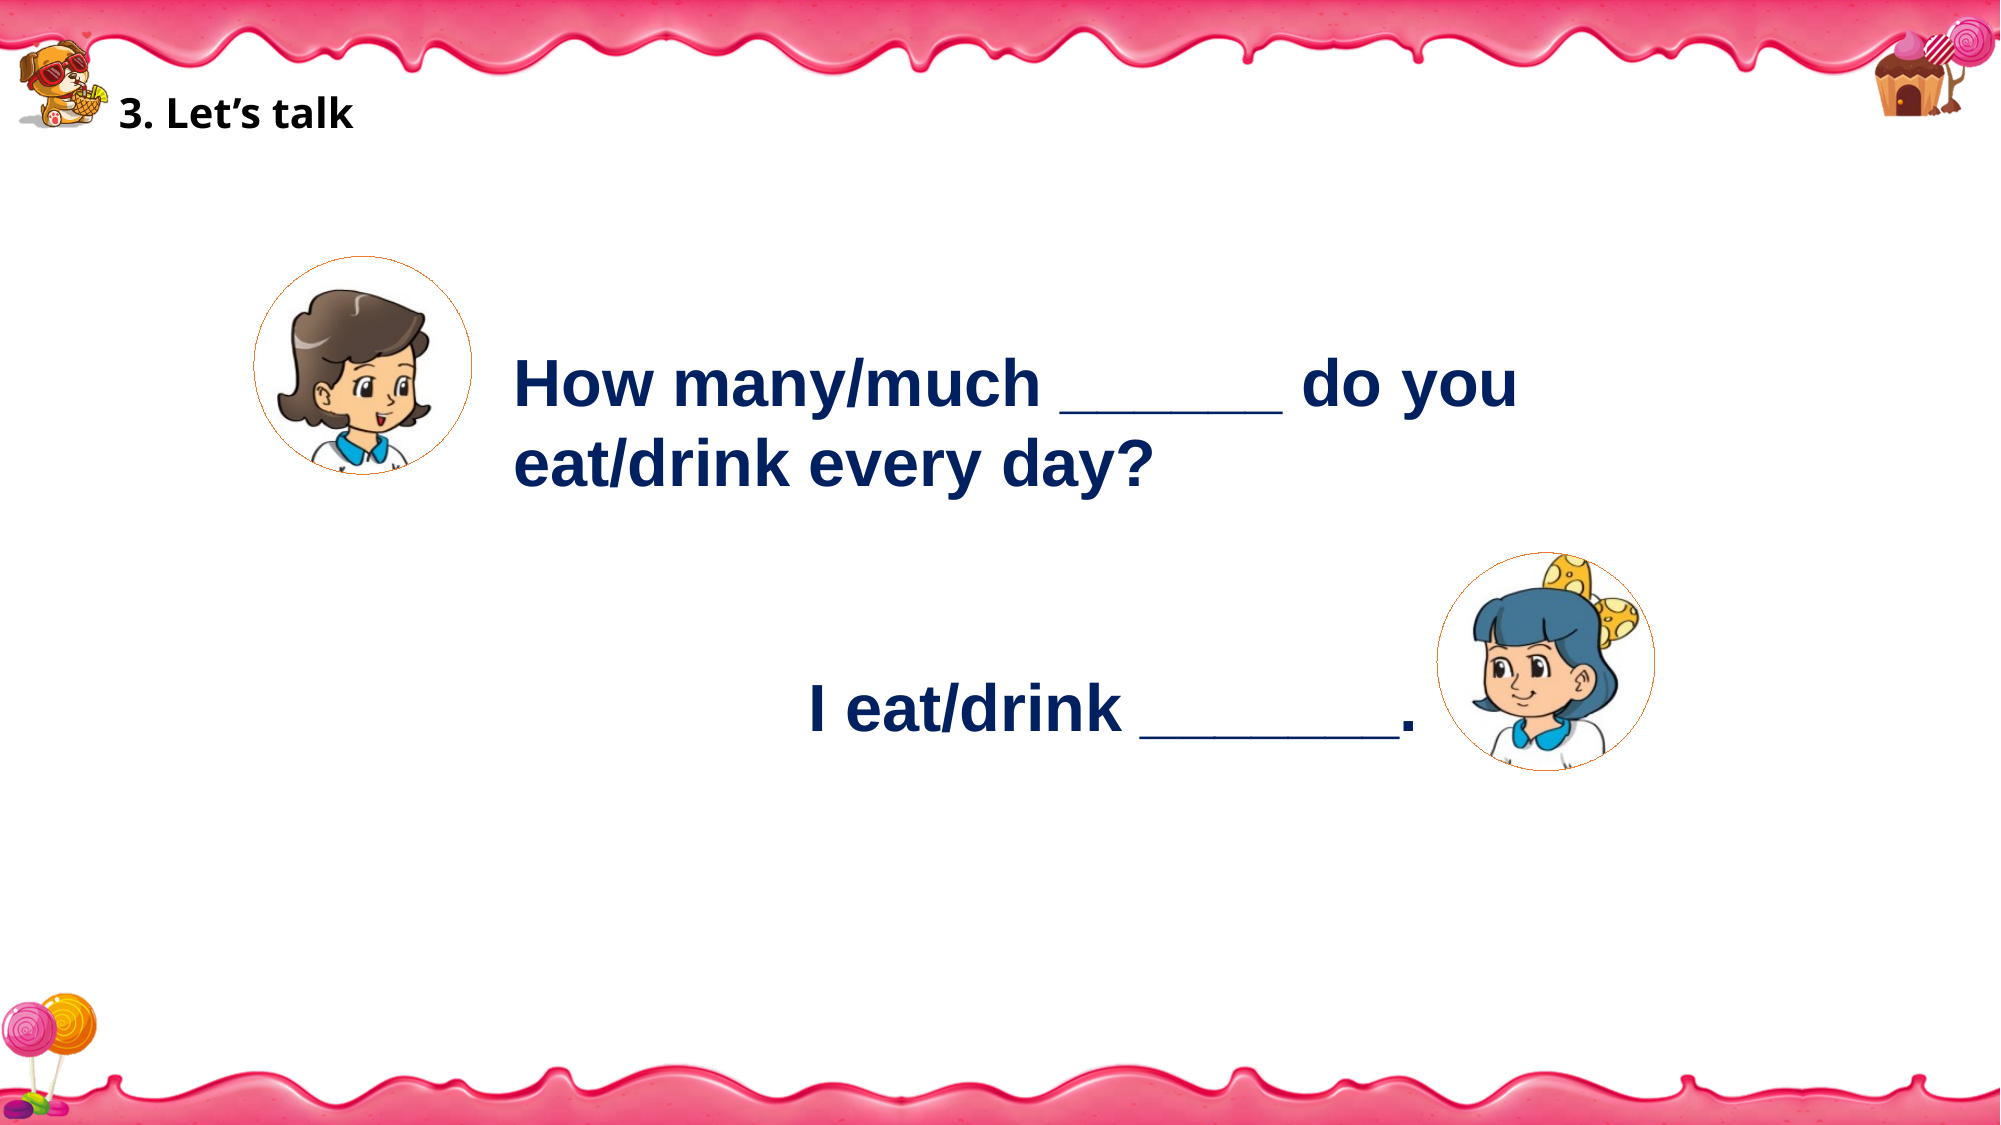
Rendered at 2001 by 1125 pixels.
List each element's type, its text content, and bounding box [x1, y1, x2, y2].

picture [0, 0, 2000, 1125]
text_box I eat/drink _______. [793, 657, 1434, 753]
text_box 3. Let’s talk [103, 79, 369, 144]
text_box How many/much ______ do you eat/drink every day? [498, 332, 1554, 507]
